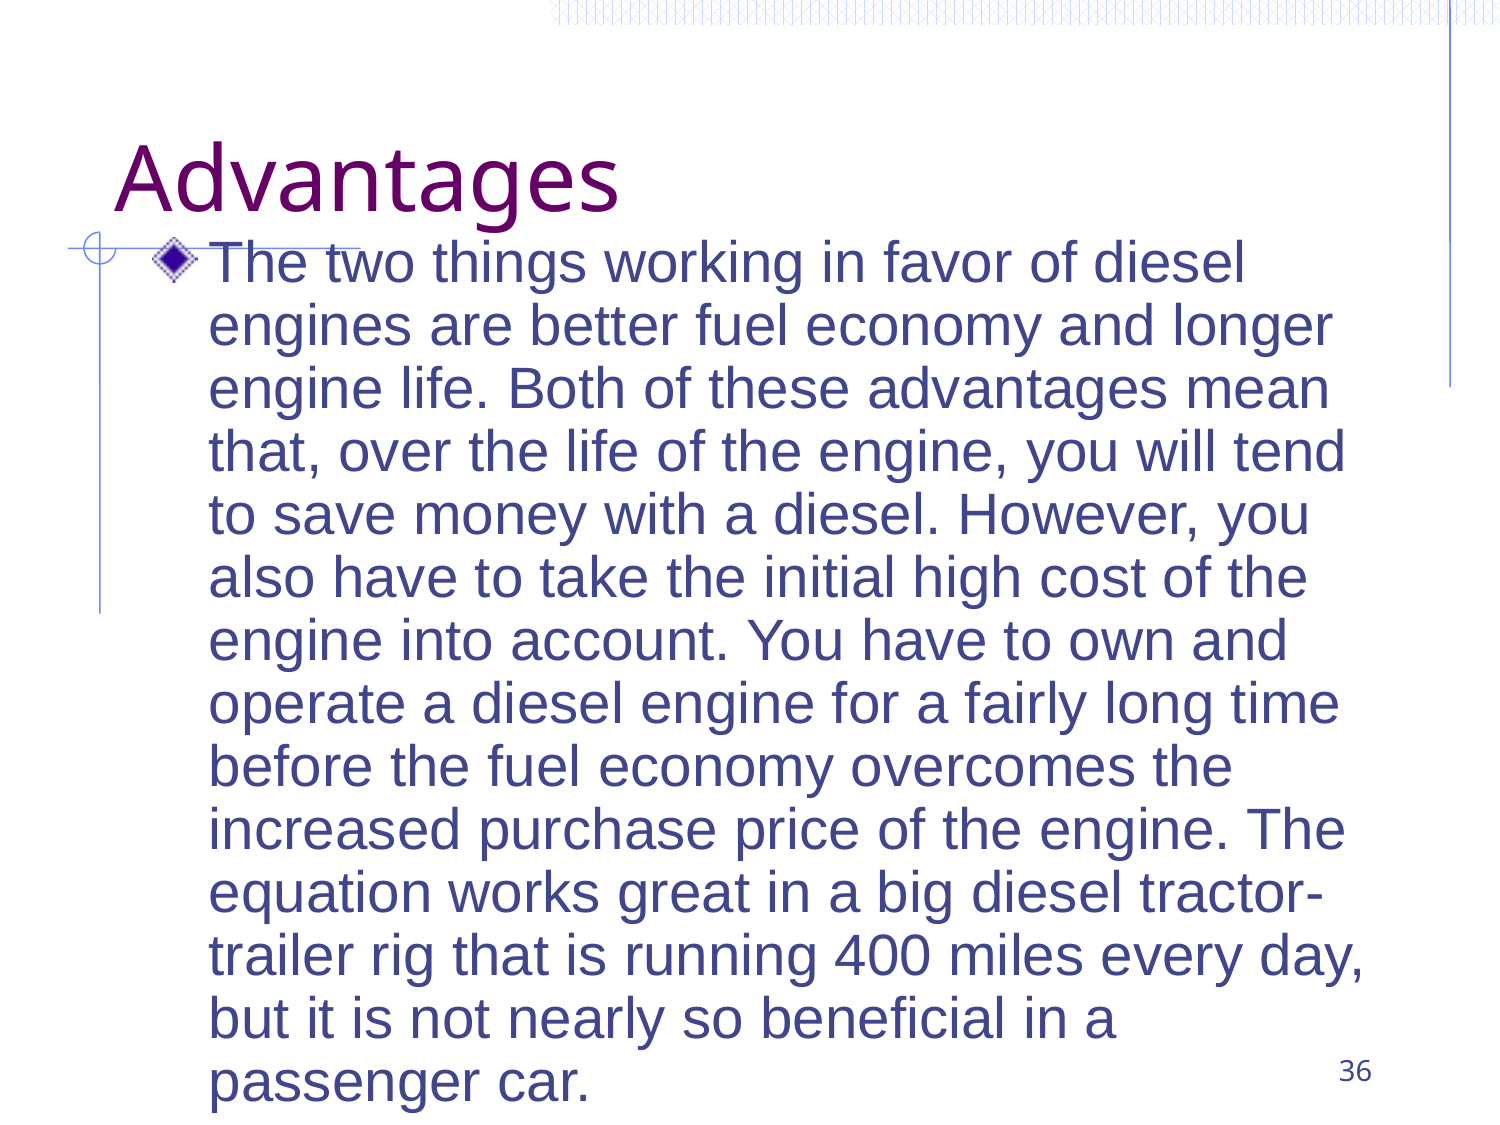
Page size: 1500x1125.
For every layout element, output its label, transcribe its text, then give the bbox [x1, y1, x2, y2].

slide_number 36 [1074, 1025, 1388, 1100]
title Advantages [99, 50, 1375, 238]
list The two things working in favor of diesel engines are better fuel economy and longer engine life. Both of these advantages mean that, over the life of the engine, you will tend to save money with a diesel. However, you also have to take the initial high cost of the engine into account. You have to own and operate a diesel engine for a fairly long time before the fuel economy overcomes the increased purchase price of the engine. The equation works great in a big diesel tractor-trailer rig that is running 400 miles every day, but it is not nearly so beneficial in a passenger car. [137, 224, 1413, 900]
picture [152, 237, 198, 283]
